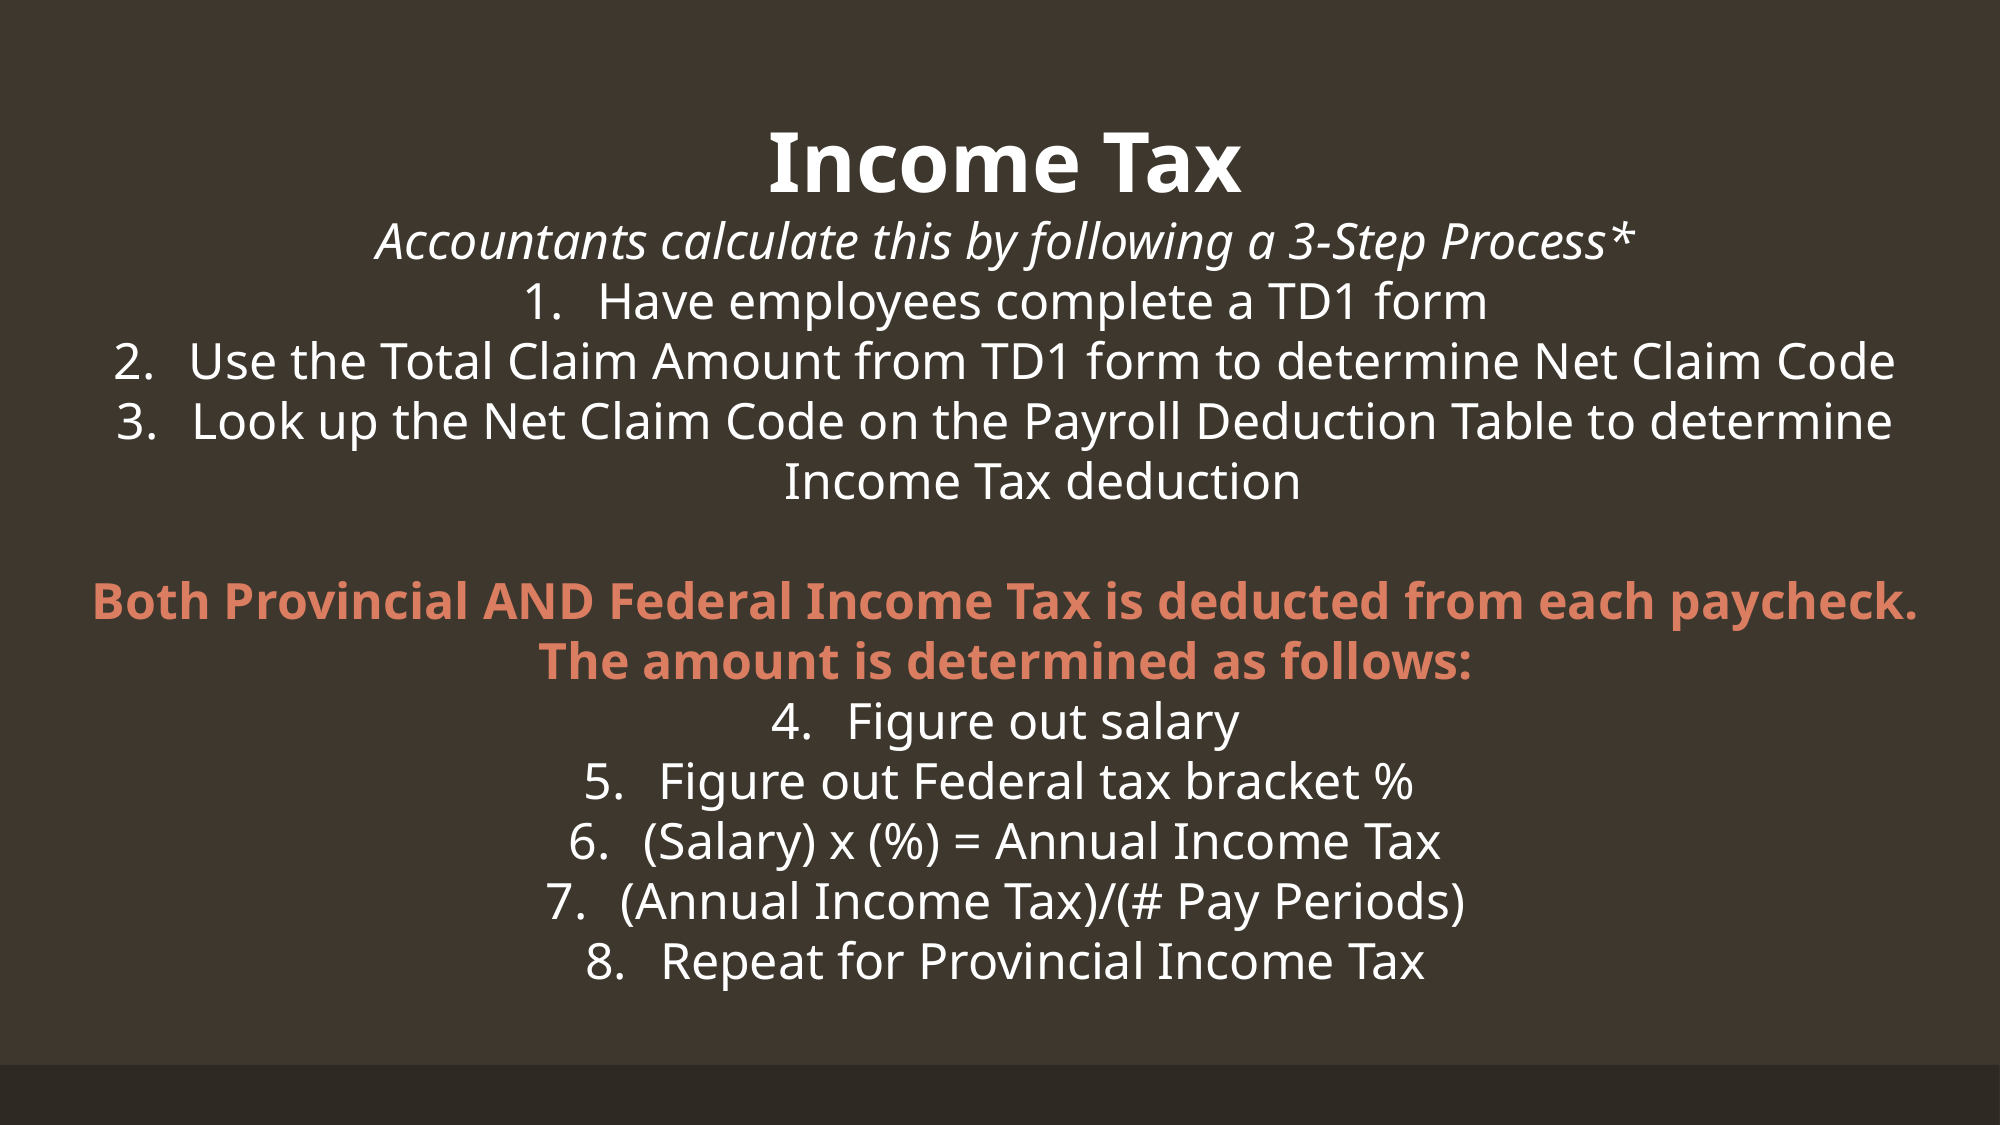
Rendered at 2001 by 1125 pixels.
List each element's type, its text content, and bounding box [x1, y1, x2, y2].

text_box Income Tax Accountants calculate this by following a 3-Step Process* Have employees complete a TD1 form Use the Total Claim Amount from TD1 form to determine Net Claim Code Look up the Net Claim Code on the Payroll Deduction Table to determine Income Tax deduction Both Provincial AND Federal Income Tax is deducted from each paycheck. The amount is determined as follows: Figure out salary Figure out Federal tax bracket % (Salary) x (%) = Annual Income Tax (Annual Income Tax)/(# Pay Periods) Repeat for Provincial Income Tax [54, 101, 1957, 997]
